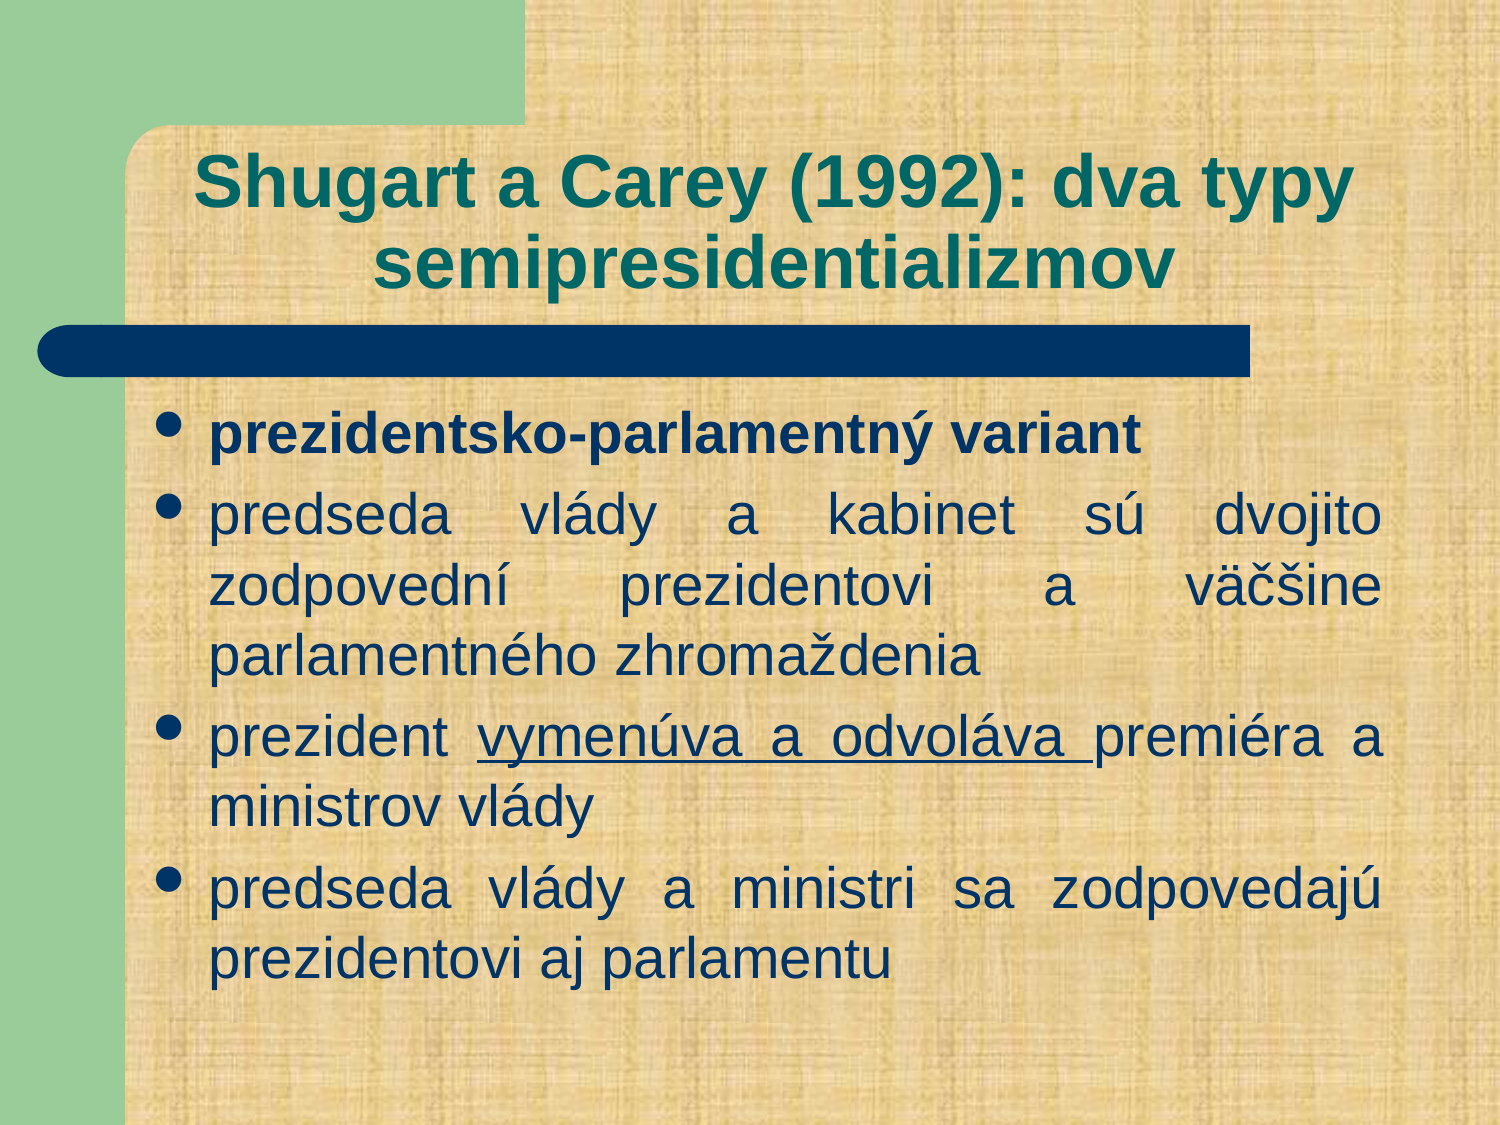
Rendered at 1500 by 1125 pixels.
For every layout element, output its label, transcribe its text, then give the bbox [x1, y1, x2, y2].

title Shugart a Carey (1992): dva typy semipresidentializmov [125, 125, 1425, 313]
picture [125, 0, 1500, 1125]
list prezidentsko-parlamentný variant predseda vlády a kabinet sú dvojito zodpovední prezidentovi a väčšine parlamentného zhromaždenia prezident vymenúva a odvoláva premiéra a ministrov vlády predseda vlády a ministri sa zodpovedajú prezidentovi aj parlamentu [137, 387, 1400, 999]
